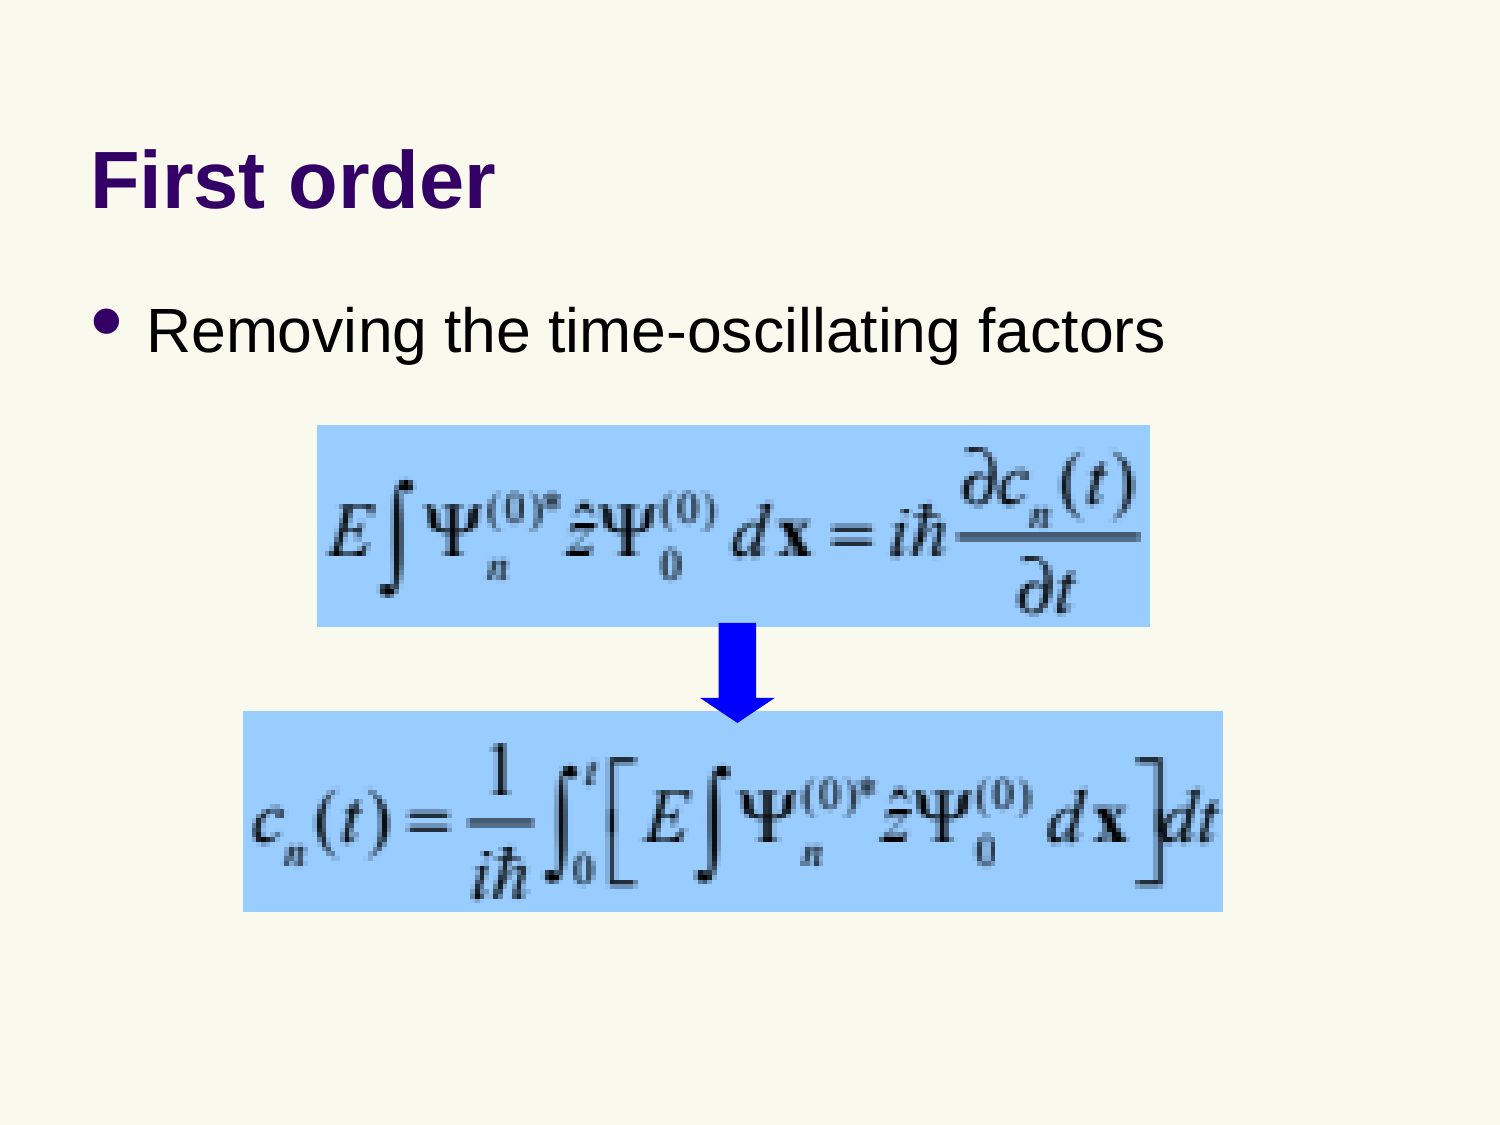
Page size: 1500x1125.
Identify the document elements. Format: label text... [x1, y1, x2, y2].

text_box [699, 636, 775, 709]
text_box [316, 424, 1150, 628]
list Removing the time-oscillating factors [75, 282, 1425, 1006]
title First order [75, 20, 1425, 233]
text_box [243, 710, 1224, 913]
